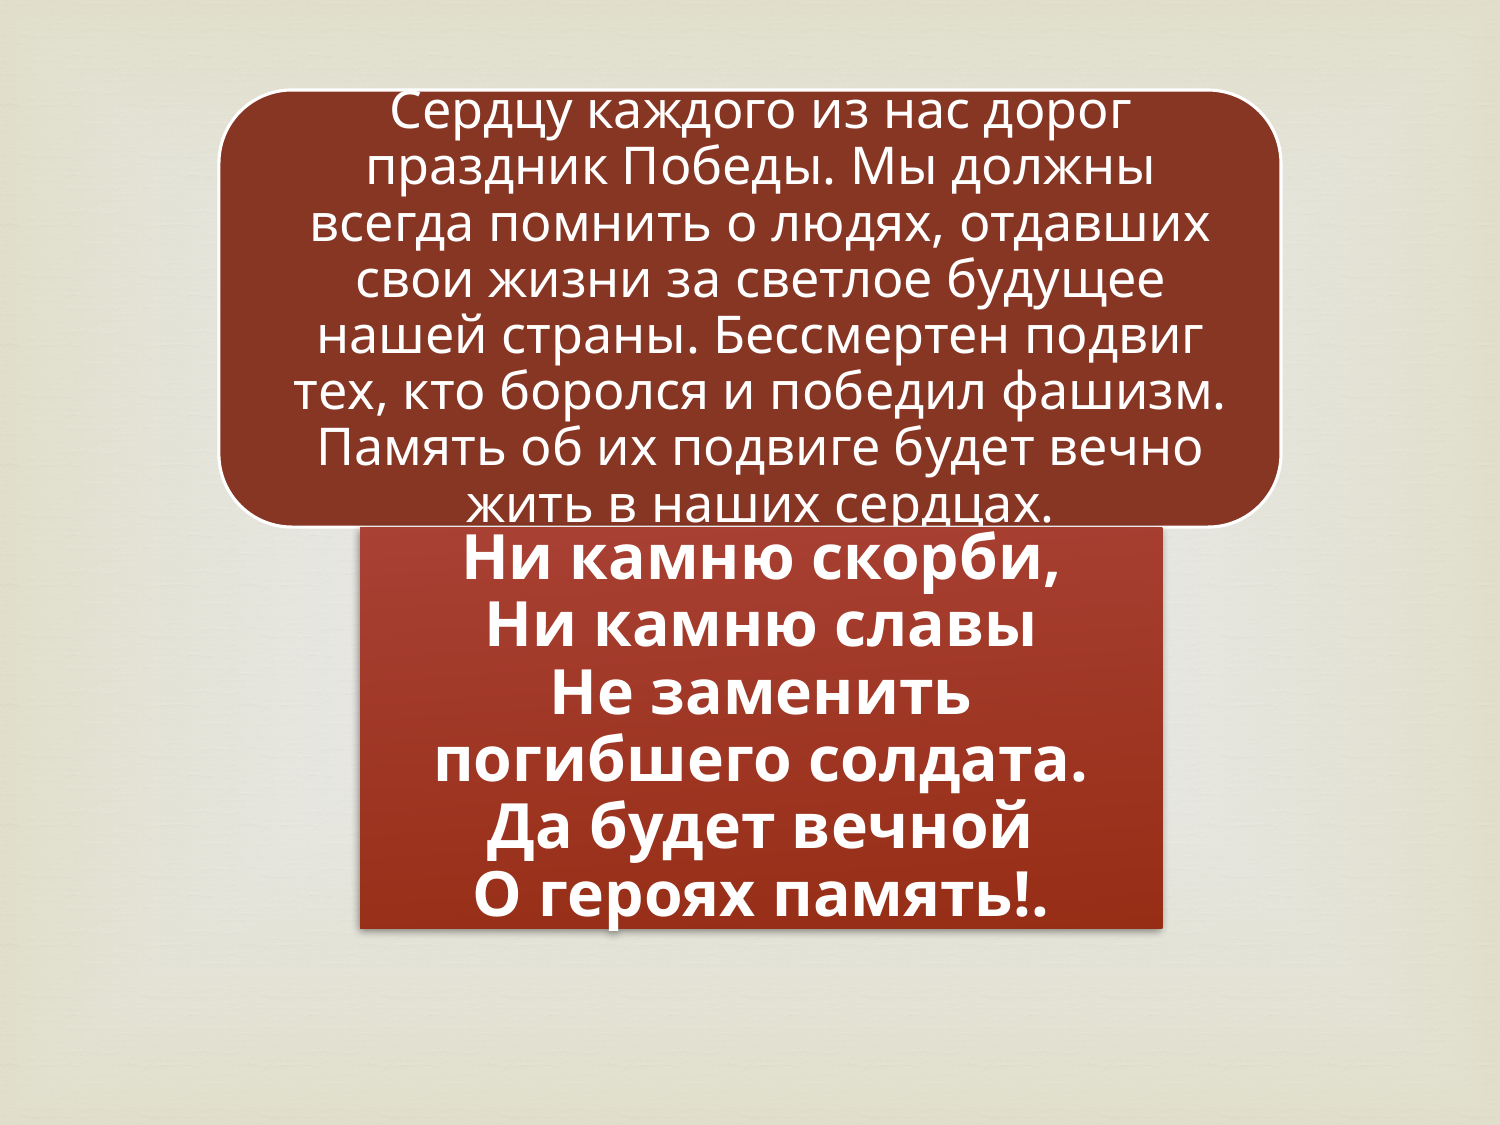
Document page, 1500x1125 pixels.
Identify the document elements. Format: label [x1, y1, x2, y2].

text_box [217, 89, 1282, 528]
text_box [229, 526, 1247, 930]
